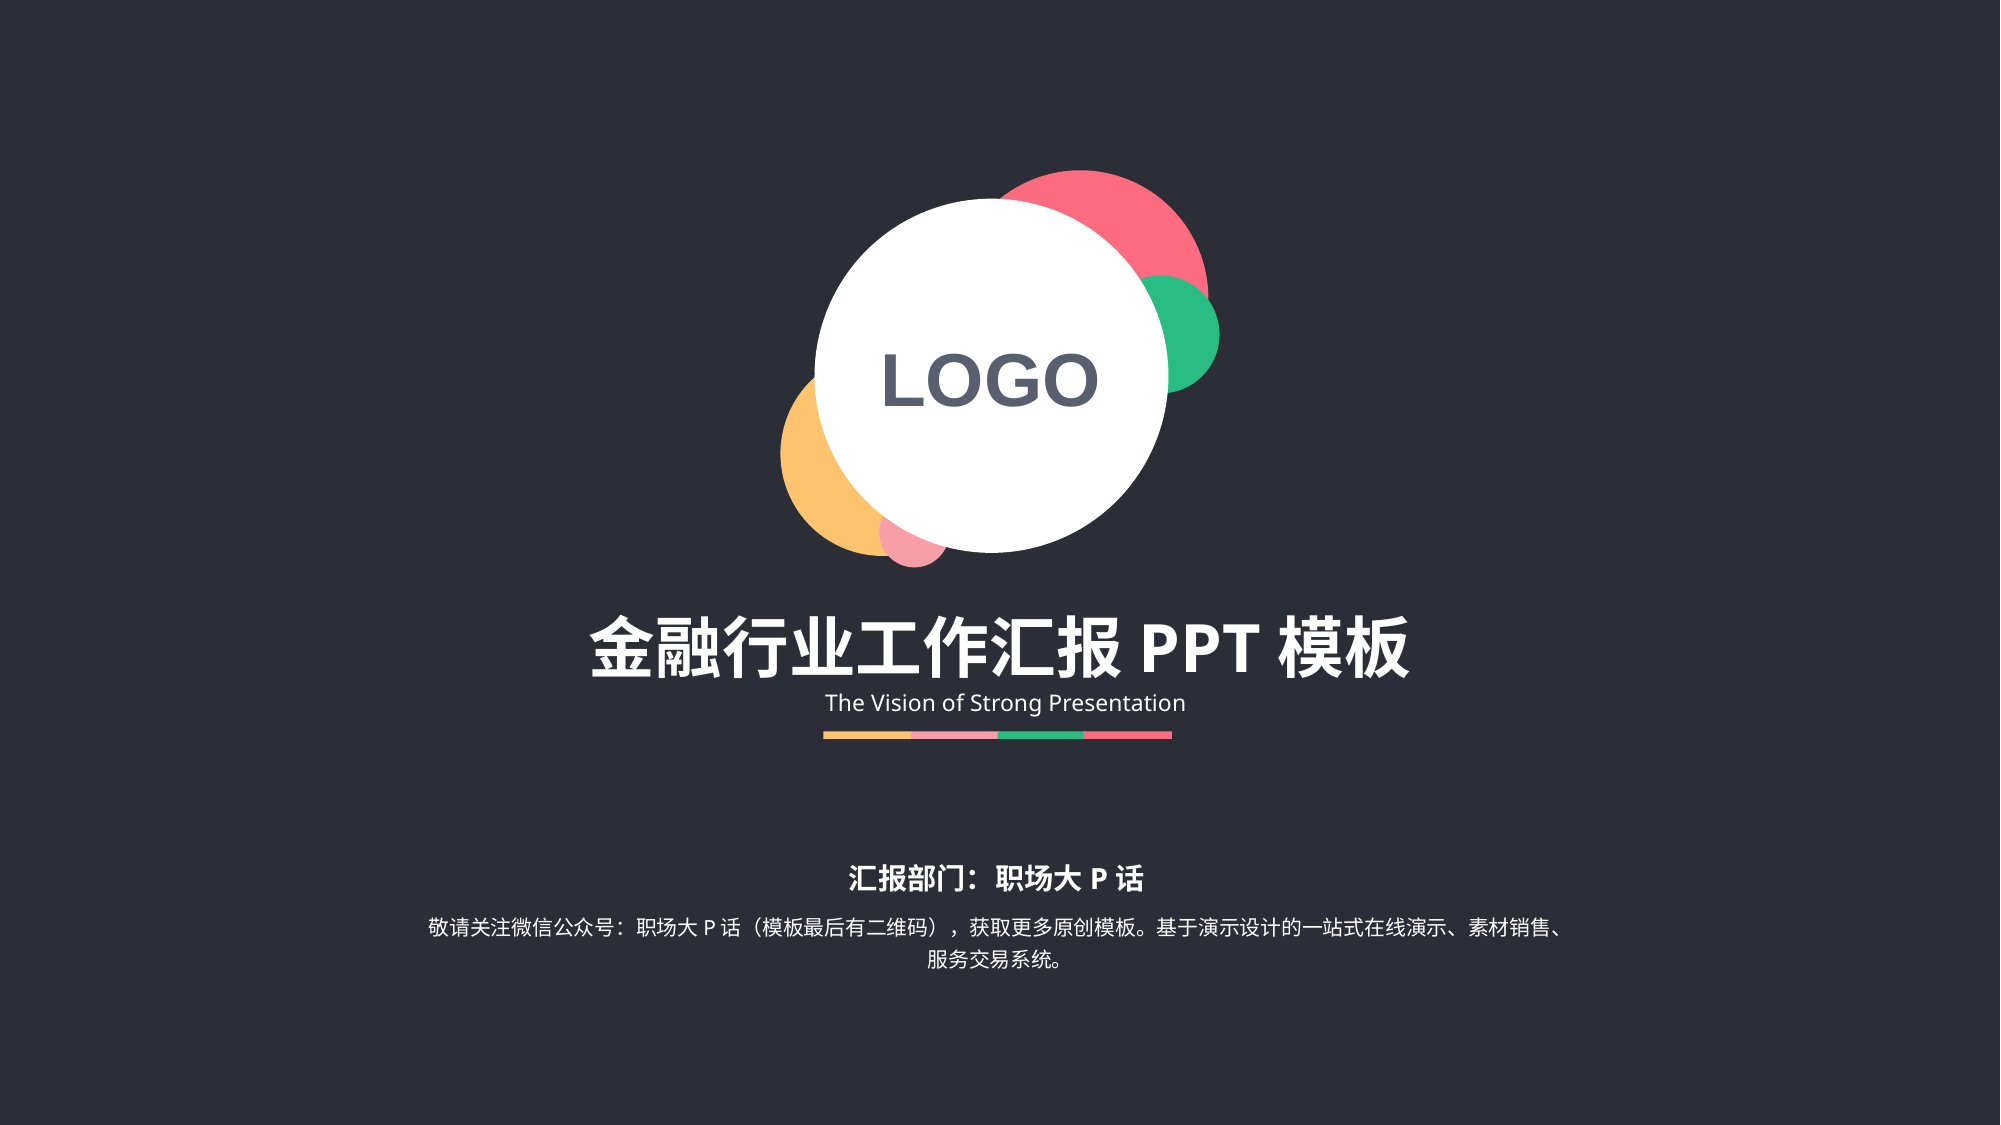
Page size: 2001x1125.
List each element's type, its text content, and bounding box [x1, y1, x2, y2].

text_box The Vision of Strong Presentation [810, 681, 1265, 724]
text_box 敬请关注微信公众号：职场大P话（模板最后有二维码），获取更多原创模板。基于演示设计的一站式在线演示、素材销售、服务交易系统。 [404, 899, 1596, 979]
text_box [780, 170, 1220, 568]
text_box 金融行业工作汇报PPT模板 [574, 598, 1426, 693]
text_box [823, 731, 1172, 739]
text_box 汇报部门：职场大P话 [815, 853, 1185, 899]
